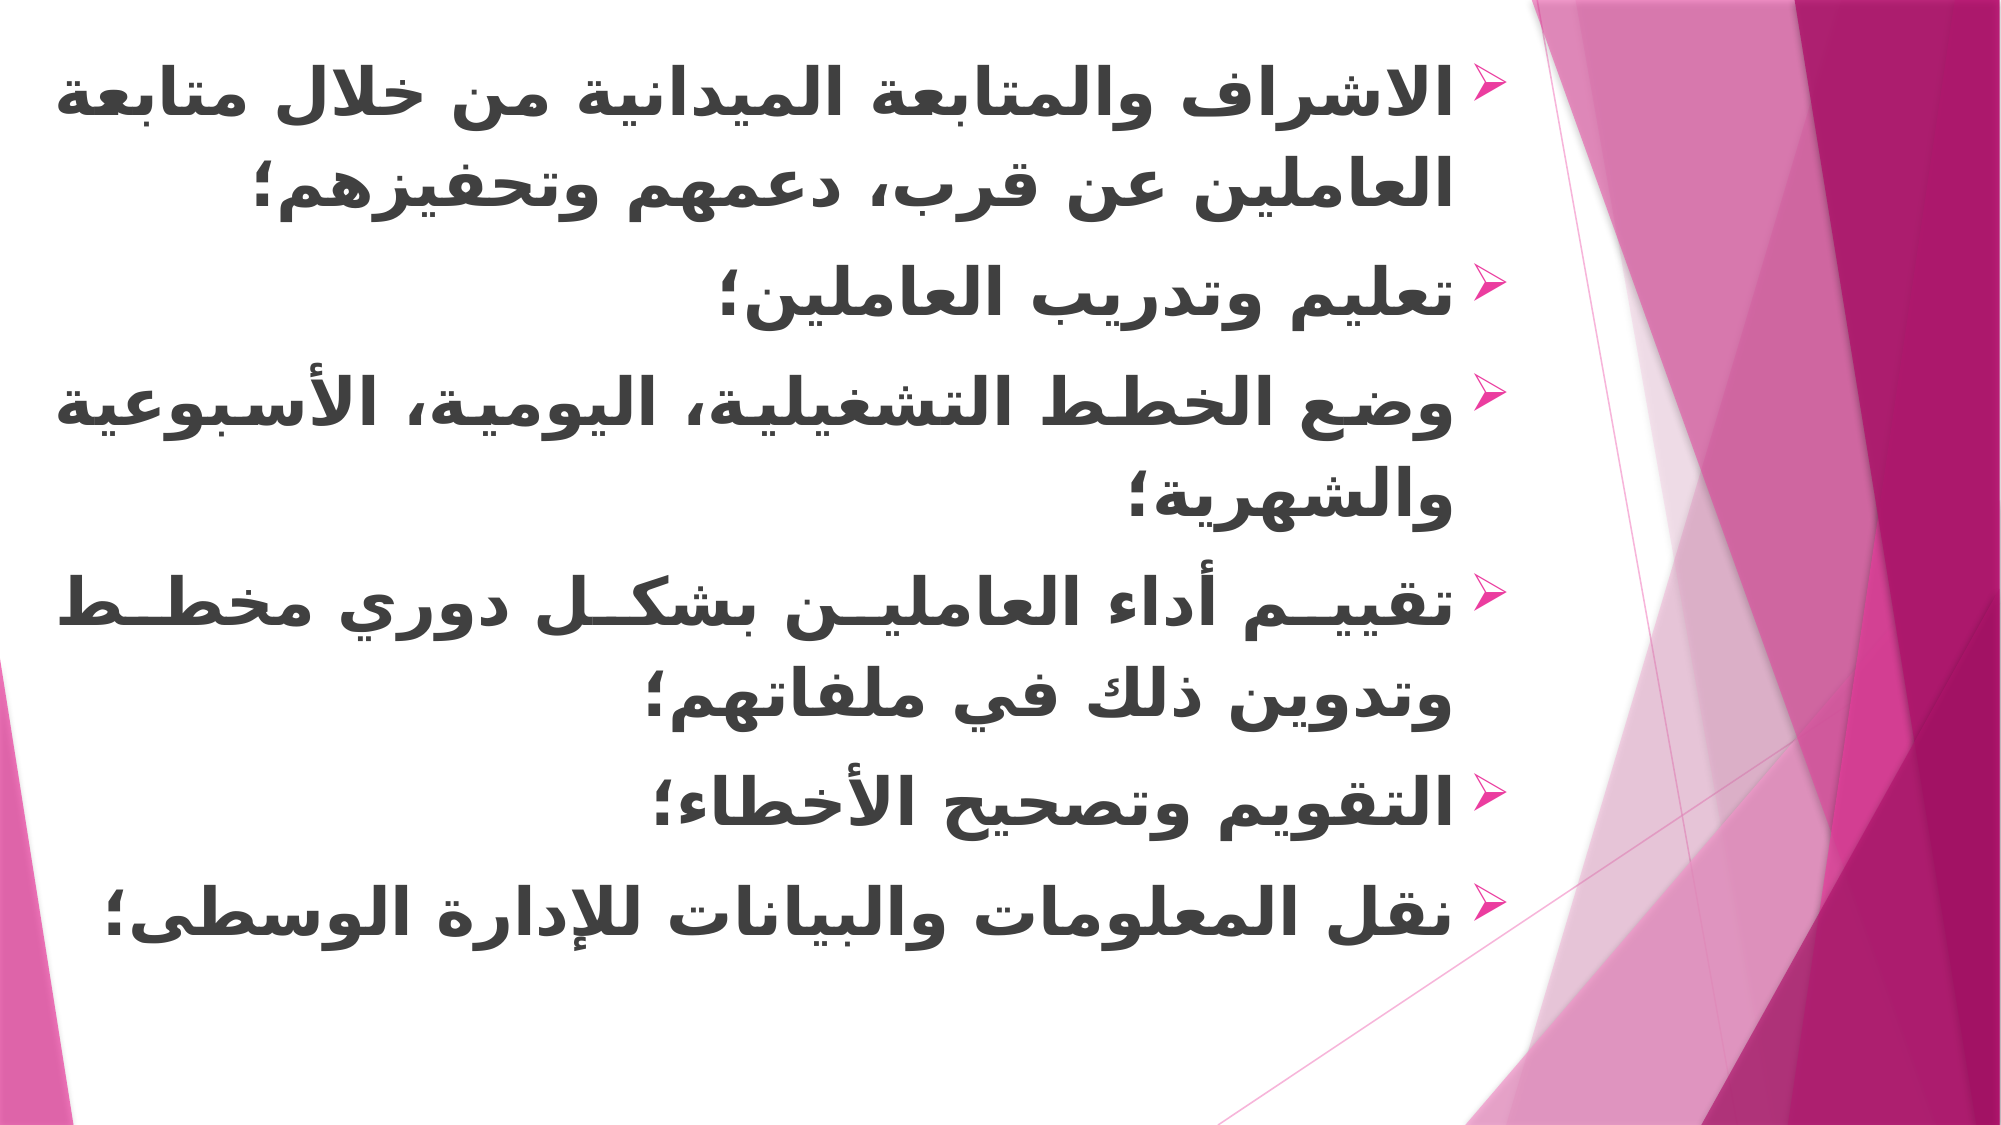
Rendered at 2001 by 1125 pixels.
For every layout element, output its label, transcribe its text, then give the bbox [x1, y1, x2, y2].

list الاشراف والمتابعة الميدانية من خلال متابعة العاملين عن قرب، دعمهم وتحفيزهم؛ تعليم وتدريب العاملين؛ وضع الخطط التشغيلية، اليومية، الأسبوعية والشهرية؛ تقييم أداء العاملين بشكل دوري مخطط وتدوين ذلك في ملفاتهم؛ التقويم وتصحيح الأخطاء؛ نقل المعلومات والبيانات للإدارة الوسطى؛ [39, 29, 1522, 992]
